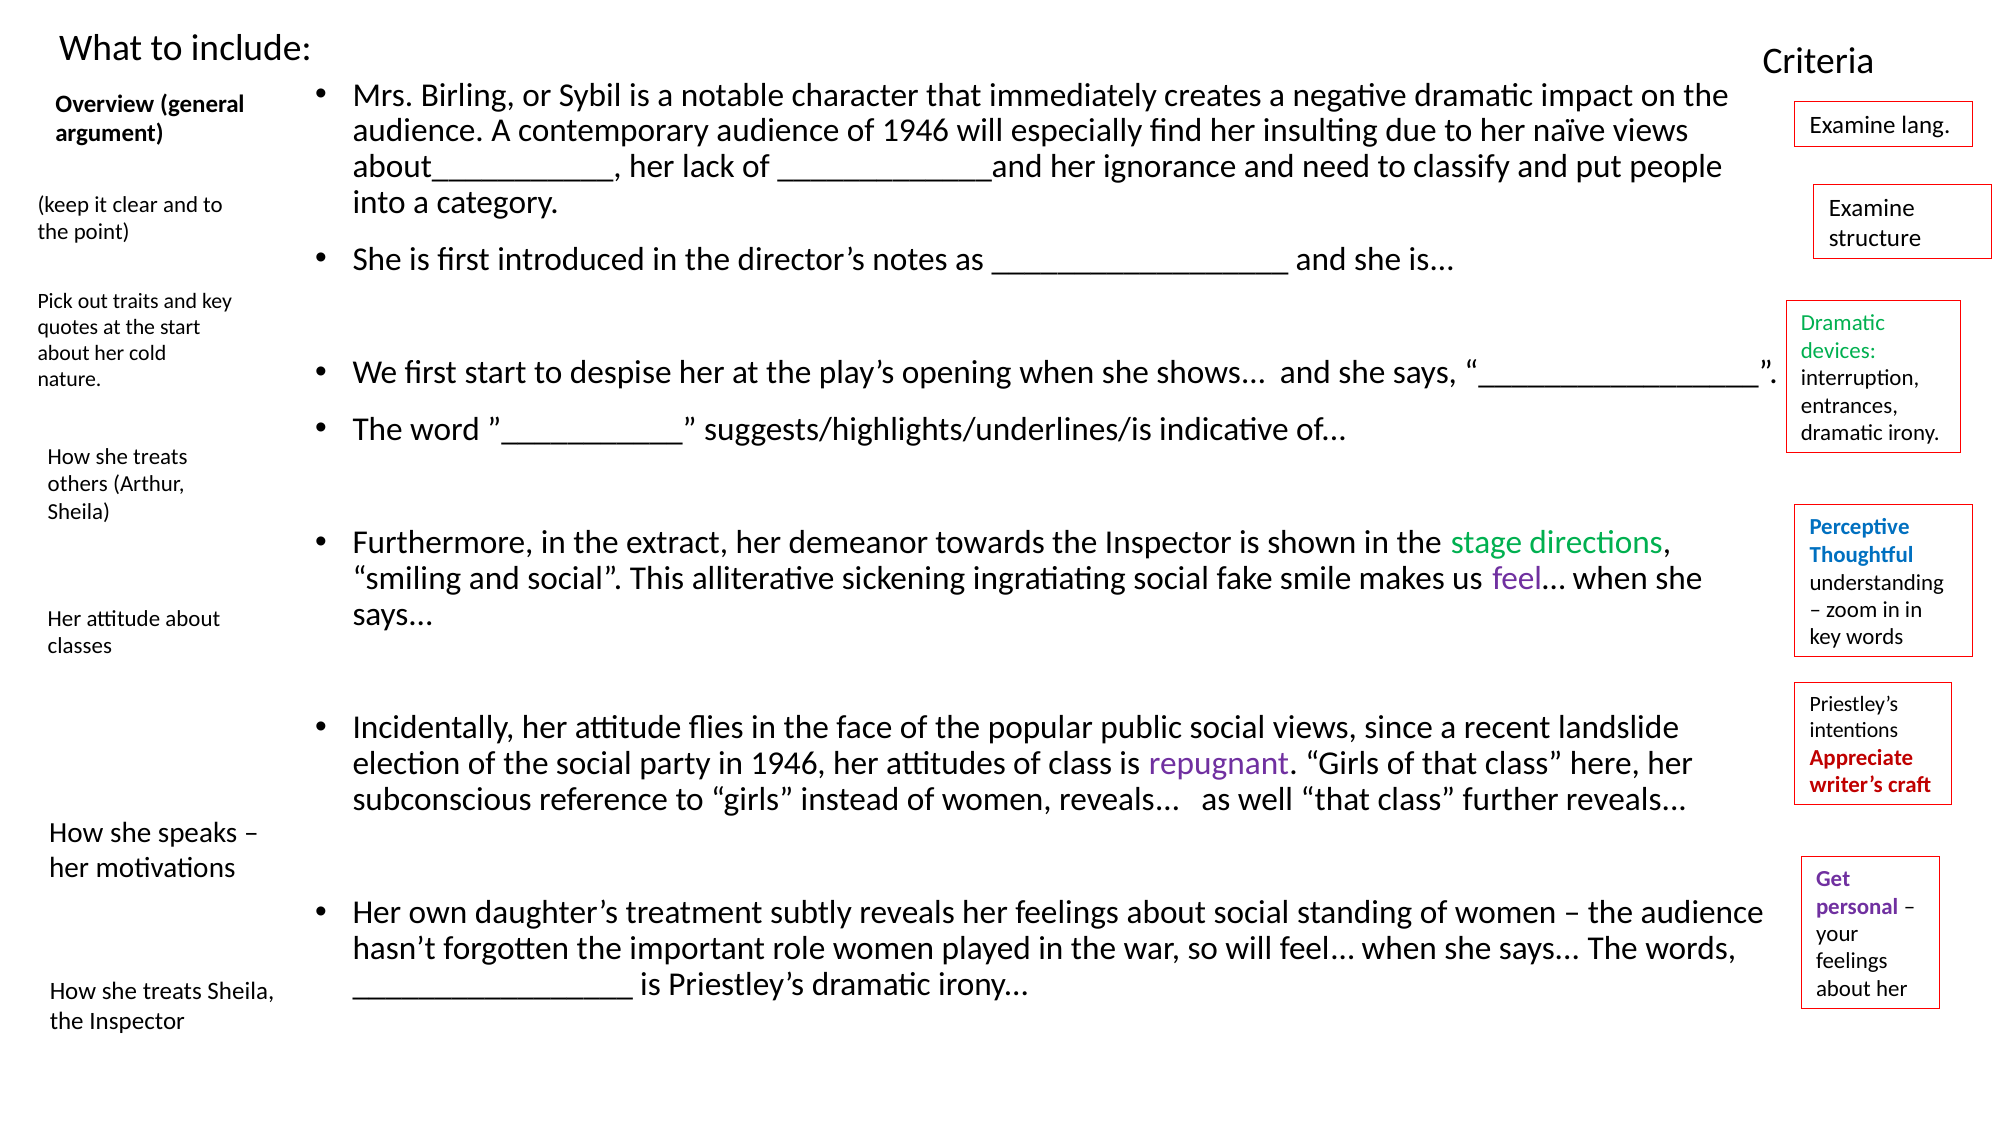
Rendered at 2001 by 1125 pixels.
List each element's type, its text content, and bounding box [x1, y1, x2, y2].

text_box Examine structure [1813, 184, 1992, 259]
text_box Her attitude about classes [33, 595, 265, 666]
text_box Overview (general argument) [40, 79, 294, 155]
list Mrs. Birling, or Sybil is a notable character that immediately creates a negative dramatic impact on the audience. A contemporary audience of 1946 will especially find her insulting due to her naïve views about___________, her lack of _____________and her ignorance and need to classify and put people into a category. She is first introduced in the director’s notes as __________________ and she is… We first start to despise her at the play’s opening when she shows… and she says, “_________________”. The word ”___________” suggests/highlights/underlines/is indicative of... Furthermore, in the extract, her demeanor towards the Inspector is shown in the stage directions, “smiling and social”. This alliterative sickening ingratiating social fake smile makes us feel… when she says... Incidentally, her attitude flies in the face of the popular public social views, since a recent landslide election of the social party in 1946, her attitudes of class is repugnant. “Girls of that class” here, her subconscious reference to “girls” instead of women, reveals… as well “that class” further reveals... Her own daughter’s treatment subtly reveals her feelings about social standing of women – the audience hasn’t forgotten the important role women played in the war, so will feel… when she says... The words, _________________ is Priestley’s dramatic irony... [300, 69, 1795, 1104]
text_box How she treats others (Arthur, Sheila) [33, 433, 265, 532]
text_box (keep it clear and to the point) [22, 181, 275, 252]
text_box What to include: [44, 15, 408, 75]
text_box How she treats Sheila, the Inspector [34, 967, 310, 1042]
text_box Get personal – your feelings about her [1801, 856, 1940, 1009]
text_box Priestley’s intentions Appreciate writer’s craft [1794, 682, 1952, 805]
text_box Dramatic devices: interruption, entrances, dramatic irony. [1786, 300, 1961, 453]
text_box Pick out traits and key quotes at the start about her cold nature. [22, 278, 248, 399]
text_box Perceptive Thoughtful understanding – zoom in in key words [1794, 504, 1973, 657]
text_box Examine lang. [1794, 101, 1973, 147]
text_box How she speaks – her motivations [34, 806, 294, 891]
text_box Criteria [1747, 29, 1940, 89]
